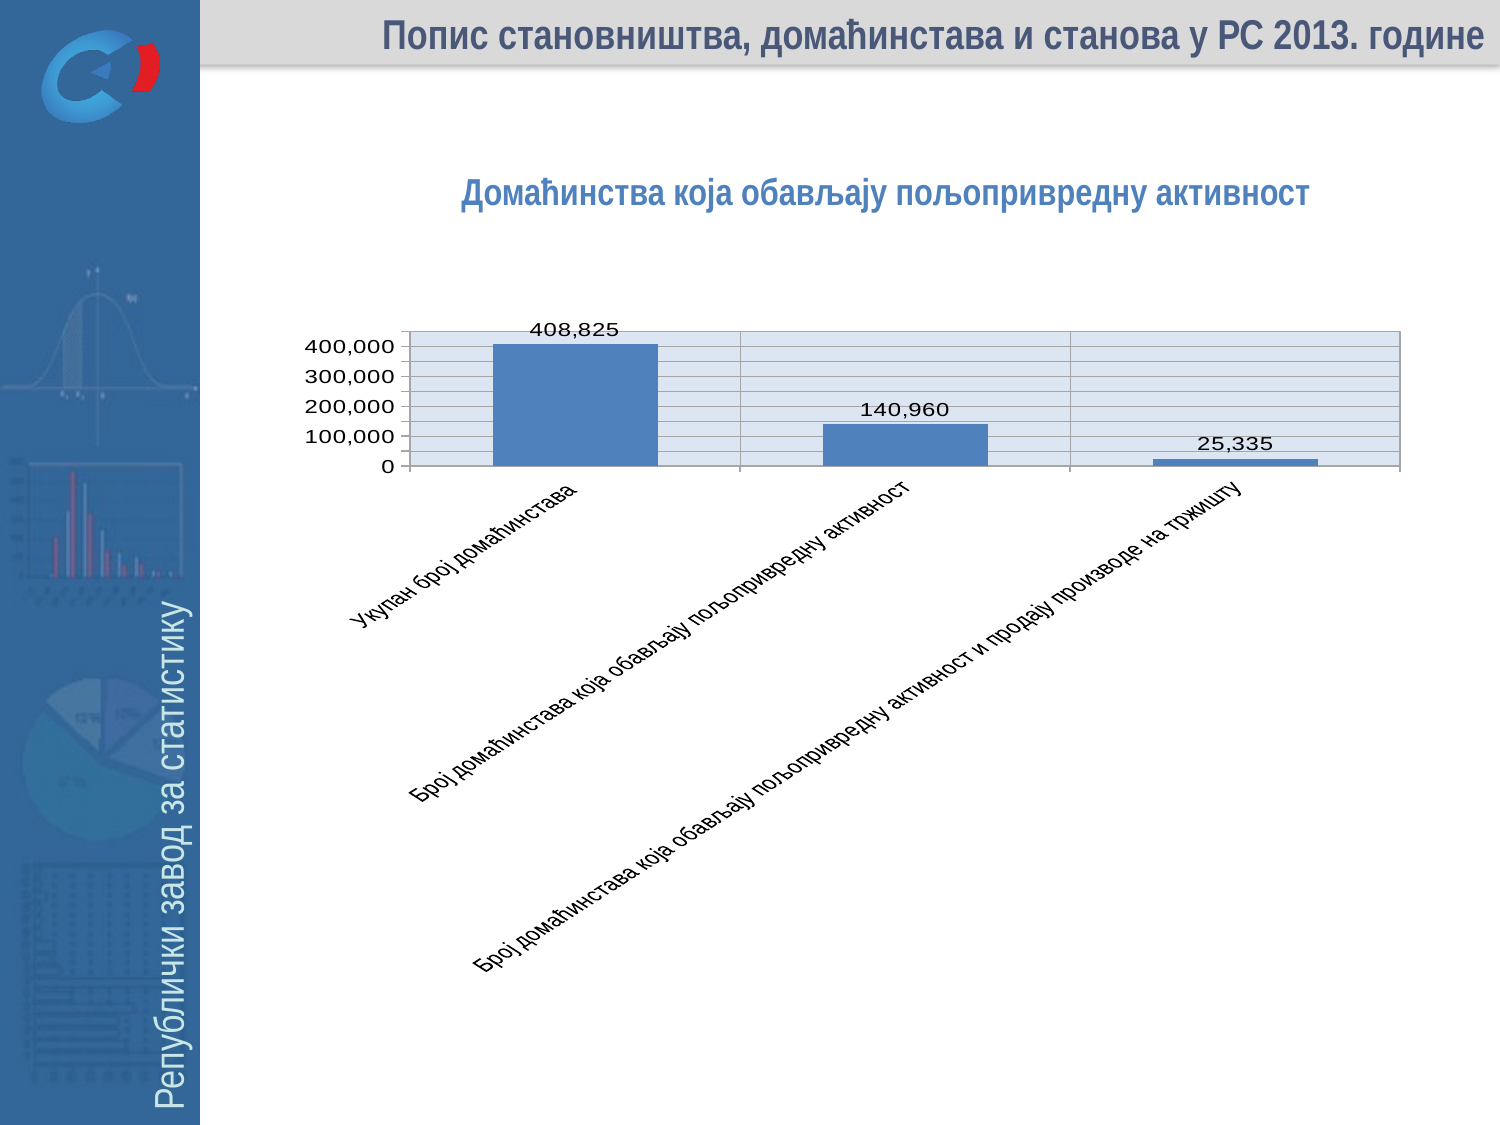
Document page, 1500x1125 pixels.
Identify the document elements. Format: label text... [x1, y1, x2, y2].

picture [0, 0, 201, 1125]
text_box Домаћинства која обављају пољопривредну активност [442, 160, 1329, 221]
chart [253, 290, 1424, 1012]
text_box Попис становништва, домаћинстава и станова у РС 2013. године [202, 1, 1500, 65]
